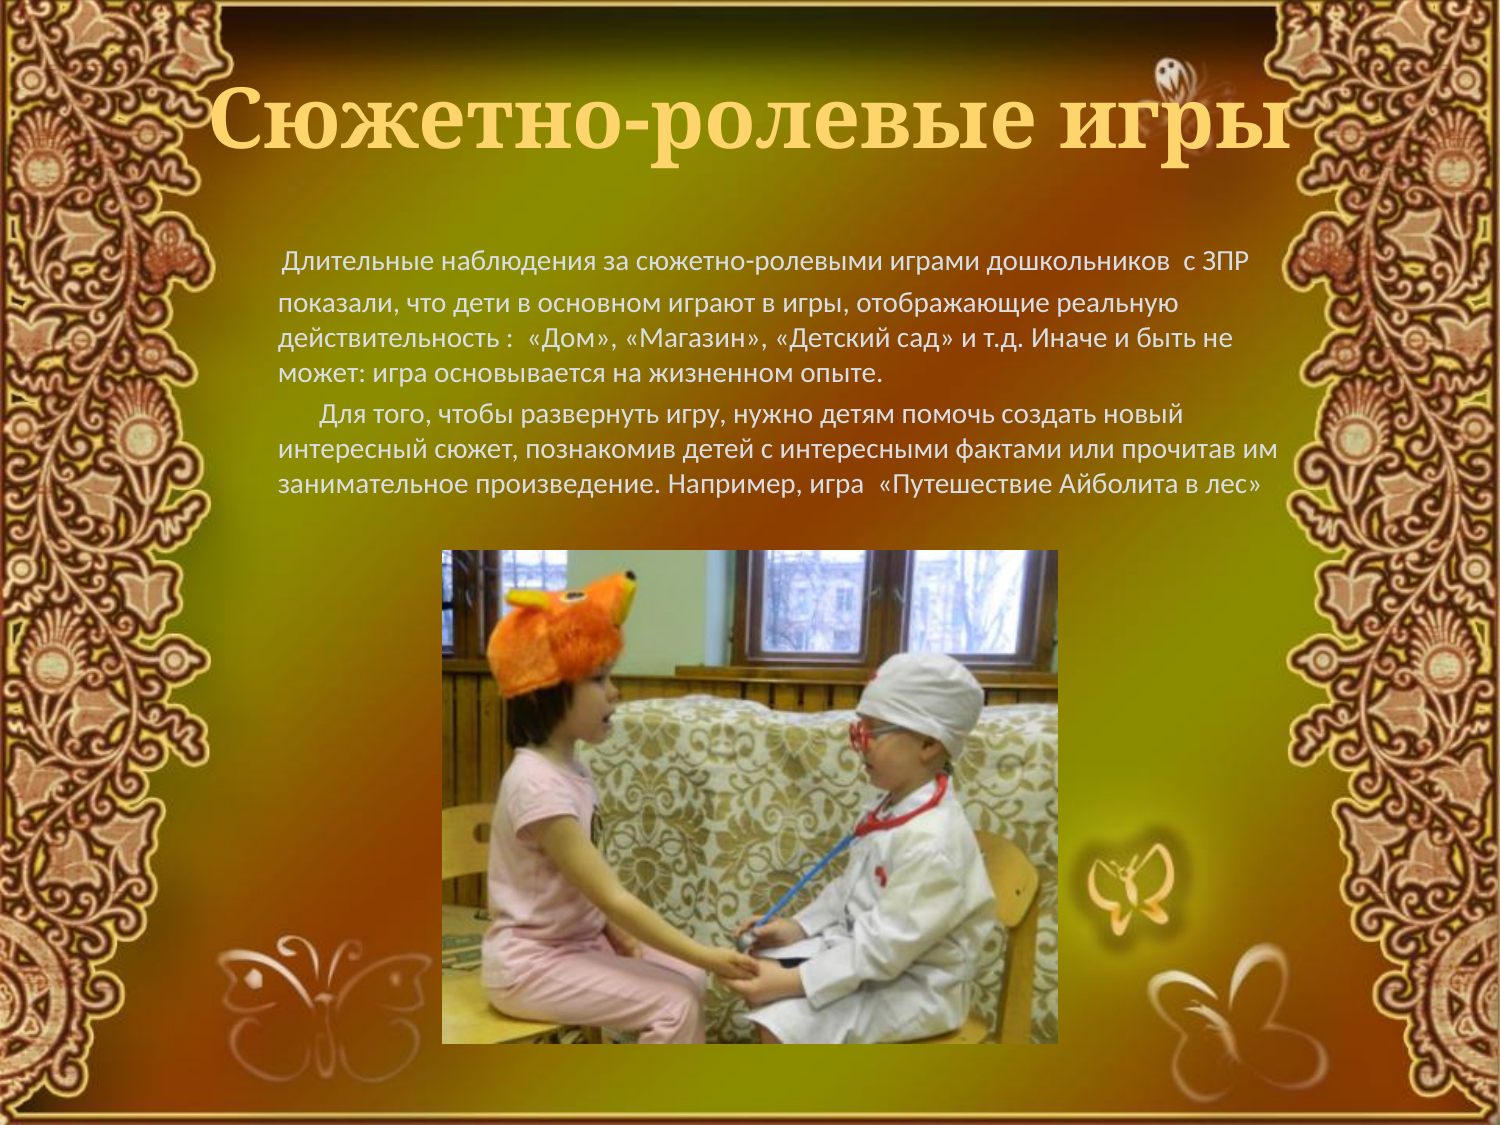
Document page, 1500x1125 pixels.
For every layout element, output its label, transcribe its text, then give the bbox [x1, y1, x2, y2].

title Сюжетно-ролевые игры [187, 45, 1313, 185]
list Длительные наблюдения за сюжетно-ролевыми играми дошкольников с ЗПР показали, что дети в основном играют в игры, отображающие реальную действительность : «Дом», «Магазин», «Детский сад» и т.д. Иначе и быть не может: игра основывается на жизненном опыте. Для того, чтобы развернуть игру, нужно детям помочь создать новый интересный сюжет, познакомив детей с интересными фактами или прочитав им занимательное произведение. Например, игра «Путешествие Айболита в лес» [206, 196, 1309, 939]
picture [0, 0, 1500, 1125]
